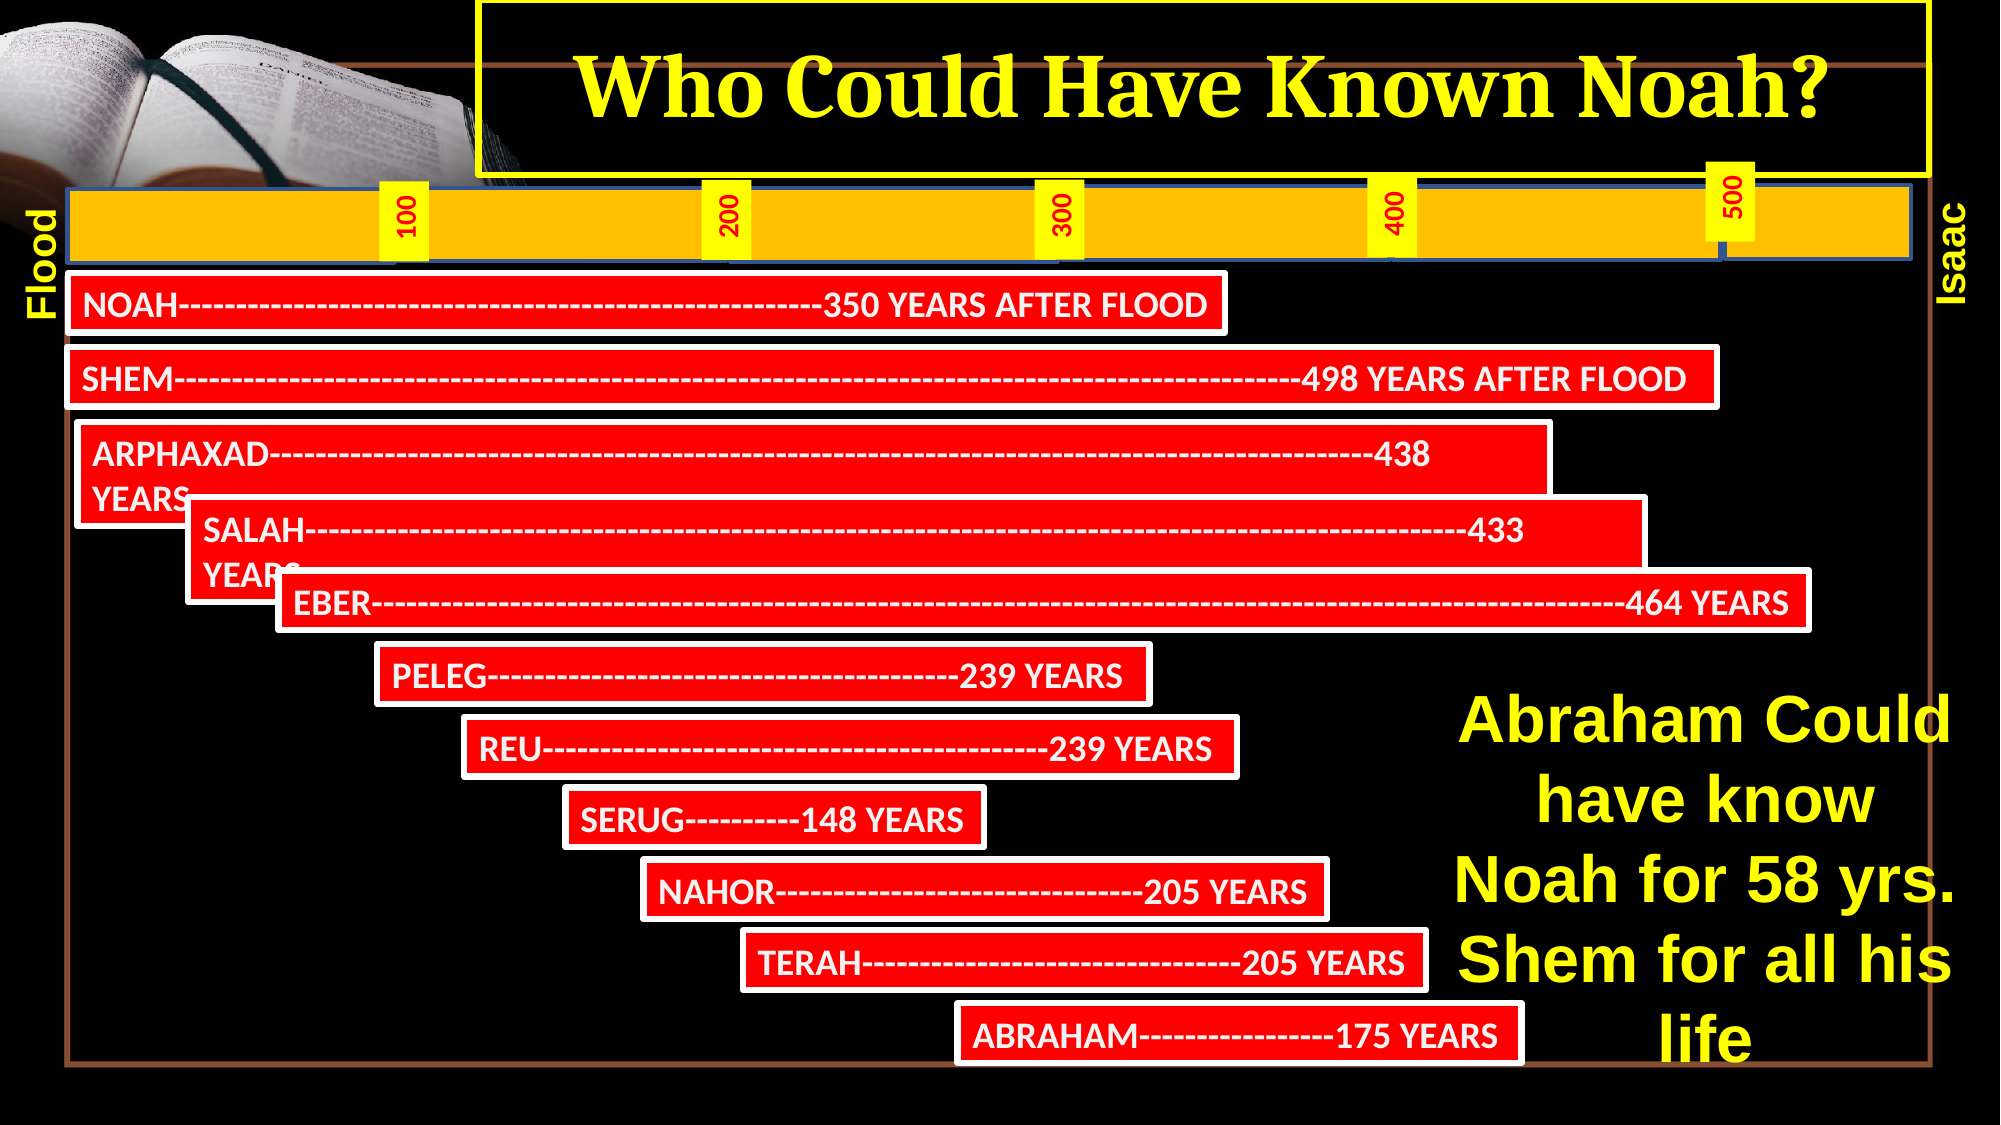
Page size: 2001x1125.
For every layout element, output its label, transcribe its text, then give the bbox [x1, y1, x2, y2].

text_box [1723, 183, 1913, 261]
text_box SALAH-----------------------------------------------------------------------------------------------------433 YEARS [188, 497, 1645, 603]
text_box NOAH--------------------------------------------------------350 YEARS AFTER FLOOD [67, 272, 1225, 333]
text_box SHEM--------------------------------------------------------------------------------------------------498 YEARS AFTER FLOOD [66, 346, 1717, 407]
text_box [1391, 184, 1723, 262]
text_box 400 [1367, 177, 1418, 258]
text_box TERAH---------------------------------205 YEARS [742, 930, 1427, 991]
text_box [728, 186, 1060, 264]
text_box 100 [379, 181, 429, 262]
text_box ABRAHAM-----------------175 YEARS [957, 1003, 1435, 1063]
text_box 300 [1034, 179, 1085, 260]
text_box Flood [6, 182, 72, 336]
text_box SERUG----------148 YEARS [565, 787, 984, 848]
text_box 200 [701, 179, 752, 260]
text_box NAHOR--------------------------------205 YEARS [643, 859, 1327, 920]
text_box 500 [1705, 161, 1756, 242]
text_box [65, 187, 397, 265]
text_box [396, 186, 728, 263]
text_box ARPHAXAD------------------------------------------------------------------------------------------------438 YEARS [77, 421, 1551, 527]
text_box [1060, 184, 1391, 262]
picture [0, 0, 2000, 1125]
text_box Abraham Could have know Noah for 58 yrs. Shem for all his life [1435, 668, 1976, 1084]
text_box PELEG-----------------------------------------239 YEARS [377, 644, 1150, 704]
text_box Isaac [1916, 159, 1981, 322]
title Who Could Have Known Noah? [478, 0, 1930, 175]
text_box EBER-------------------------------------------------------------------------------------------------------------464 YEARS [278, 570, 1809, 631]
text_box [1408, 562, 1439, 613]
text_box REU--------------------------------------------239 YEARS [464, 716, 1237, 777]
